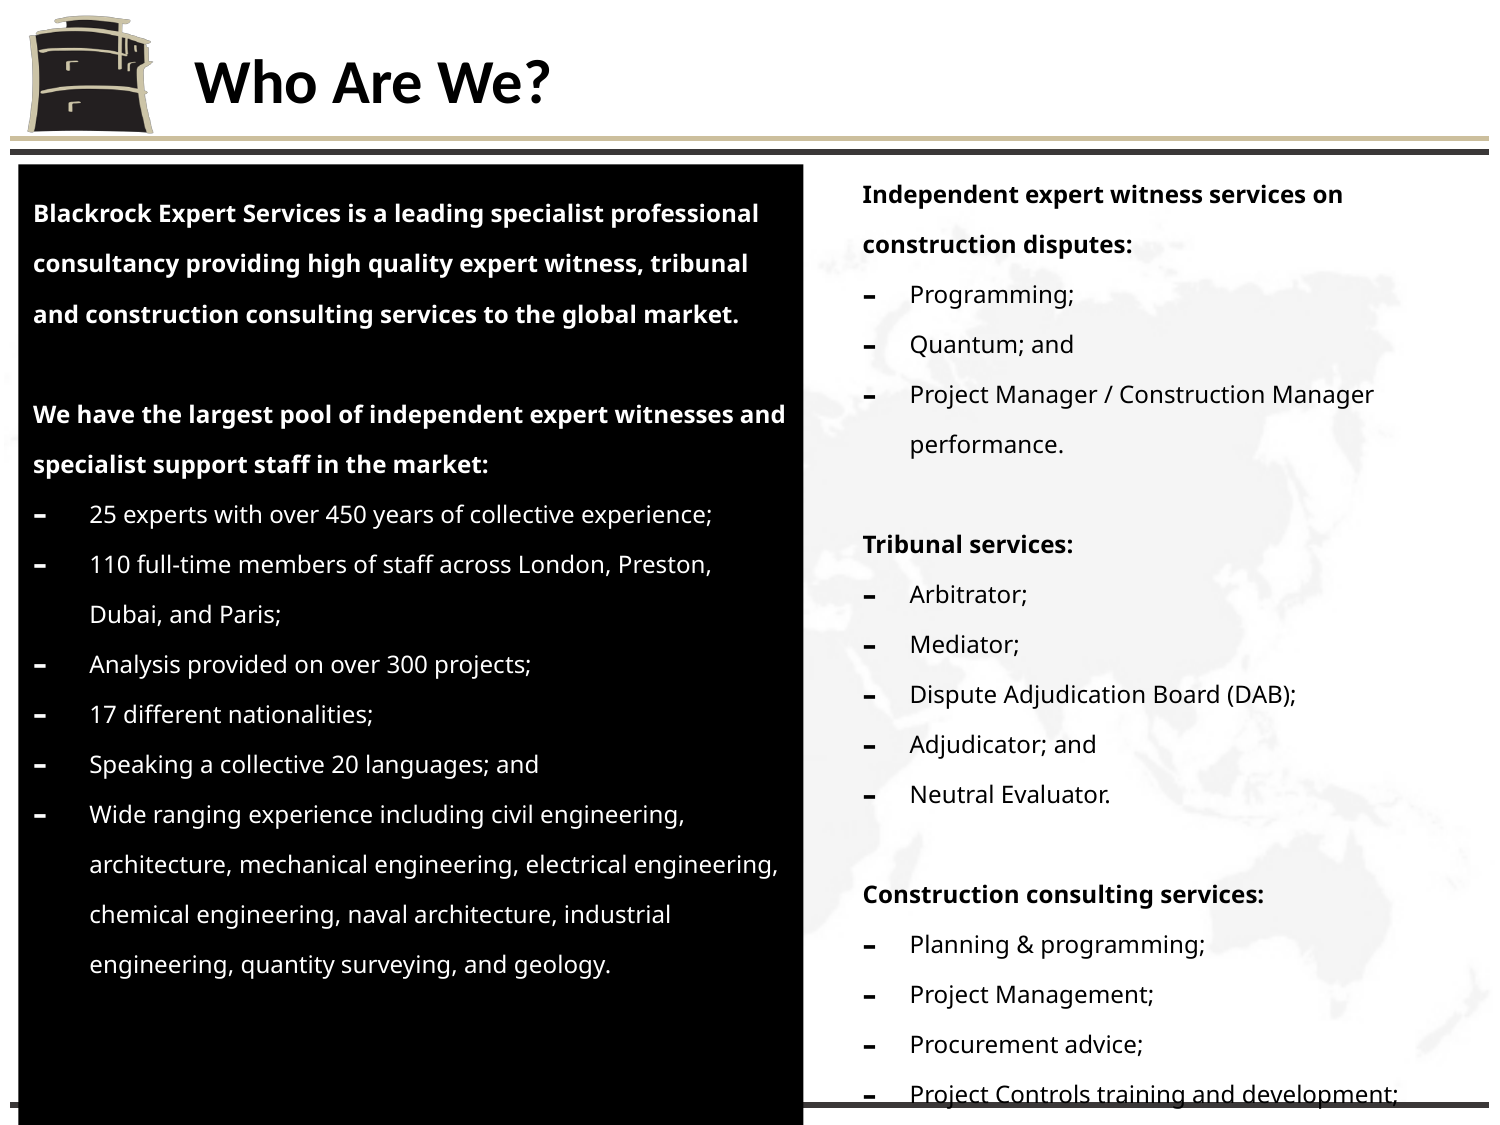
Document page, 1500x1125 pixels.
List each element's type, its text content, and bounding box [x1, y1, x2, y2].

text_box Who Are We? [179, 34, 1232, 124]
text_box Independent expert witness services on construction disputes: Programming; Quantum; and Project Manager / Construction Manager performance. Tribunal services: Arbitrator; Mediator; Dispute Adjudication Board (DAB); Adjudicator; and Neutral Evaluator. Construction consulting services: Planning & programming; Project Management; Procurement advice; Project Controls training and development; Value engineering; Risk assessment; and Project health checks. We are currently working on some of the most complex and iconic construction projects in the world, with values up to £6bn. [847, 166, 1485, 1125]
text_box Blackrock Expert Services is a leading specialist professional consultancy providing high quality expert witness, tribunal and construction consulting services to the global market. We have the largest pool of independent expert witnesses and specialist support staff in the market: 25 experts with over 450 years of collective experience; 110 full-time members of staff across London, Preston, Dubai, and Paris; Analysis provided on over 300 projects; 17 different nationalities; Speaking a collective 20 languages; and Wide ranging experience including civil engineering, architecture, mechanical engineering, electrical engineering, chemical engineering, naval architecture, industrial engineering, quantity surveying, and geology. [18, 164, 804, 1125]
picture [27, 13, 157, 142]
